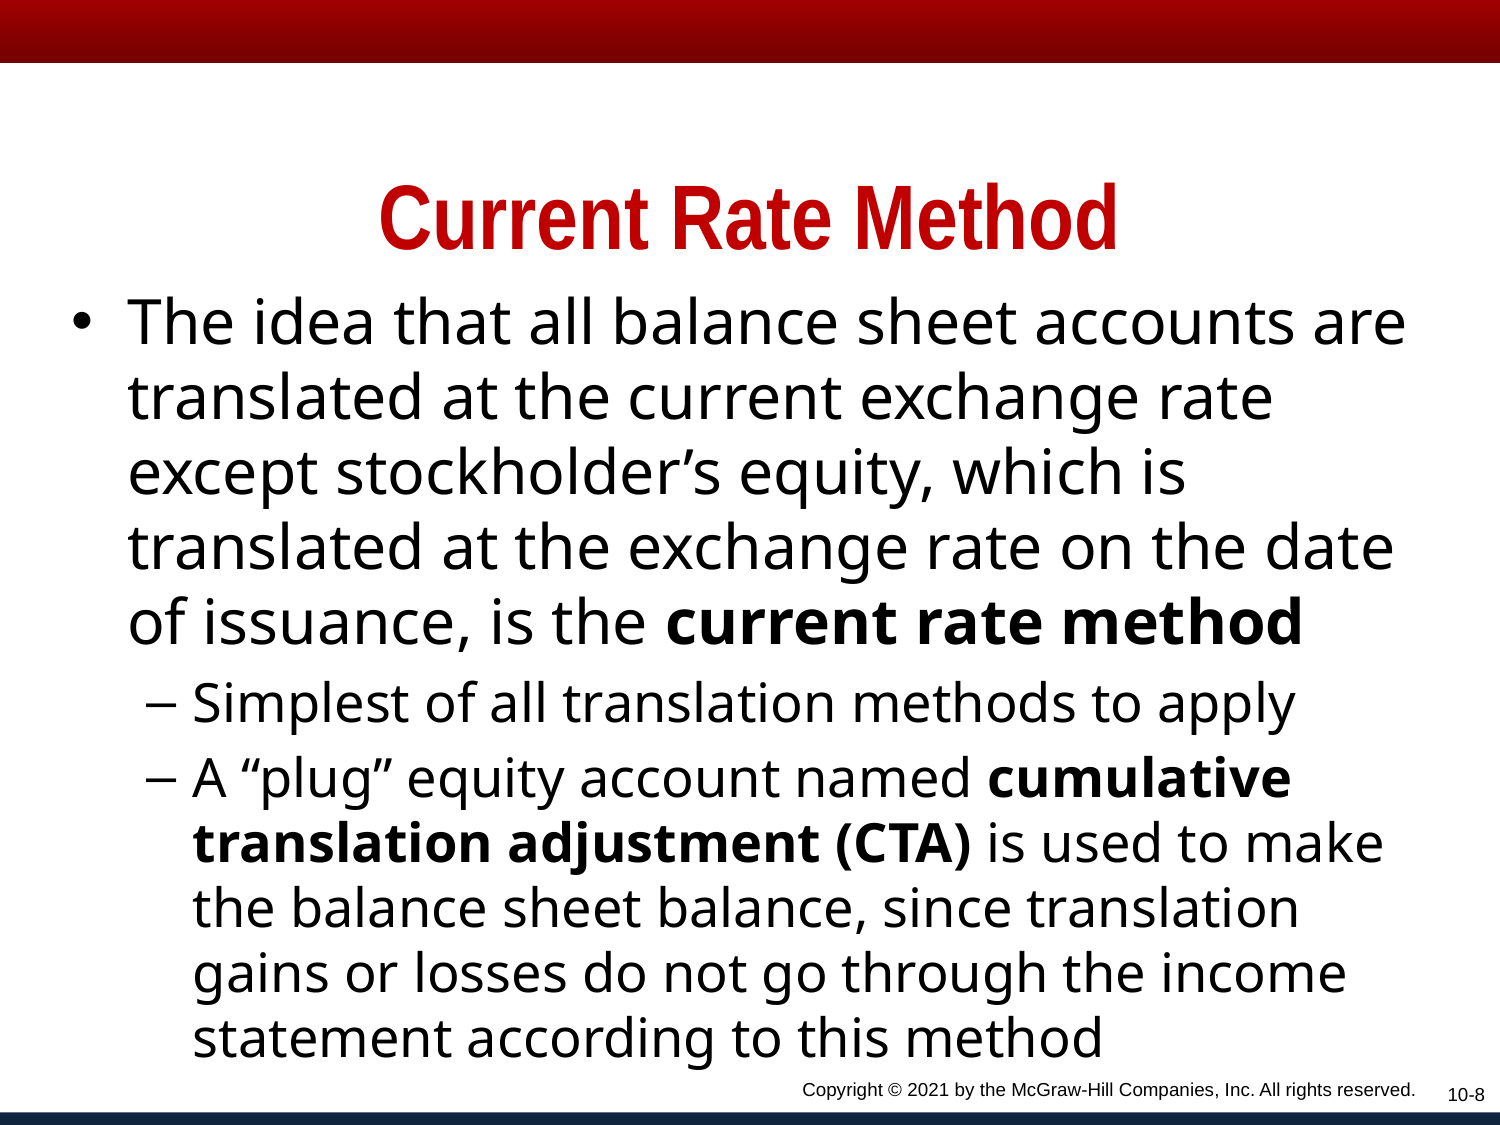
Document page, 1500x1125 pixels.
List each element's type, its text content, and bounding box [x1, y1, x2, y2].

text_box 10-8 [1438, 1074, 1500, 1125]
title Current Rate Method [75, 149, 1425, 275]
list The idea that all balance sheet accounts are translated at the current exchange rate except stockholder’s equity, which is translated at the exchange rate on the date of issuance, is the current rate method Simplest of all translation methods to apply A “plug” equity account named cumulative translation adjustment (CTA) is used to make the balance sheet balance, since translation gains or losses do not go through the income statement according to this method [56, 275, 1444, 1043]
text_box Copyright © 2021 by the McGraw-Hill Companies, Inc. All rights reserved. [787, 1070, 1438, 1125]
